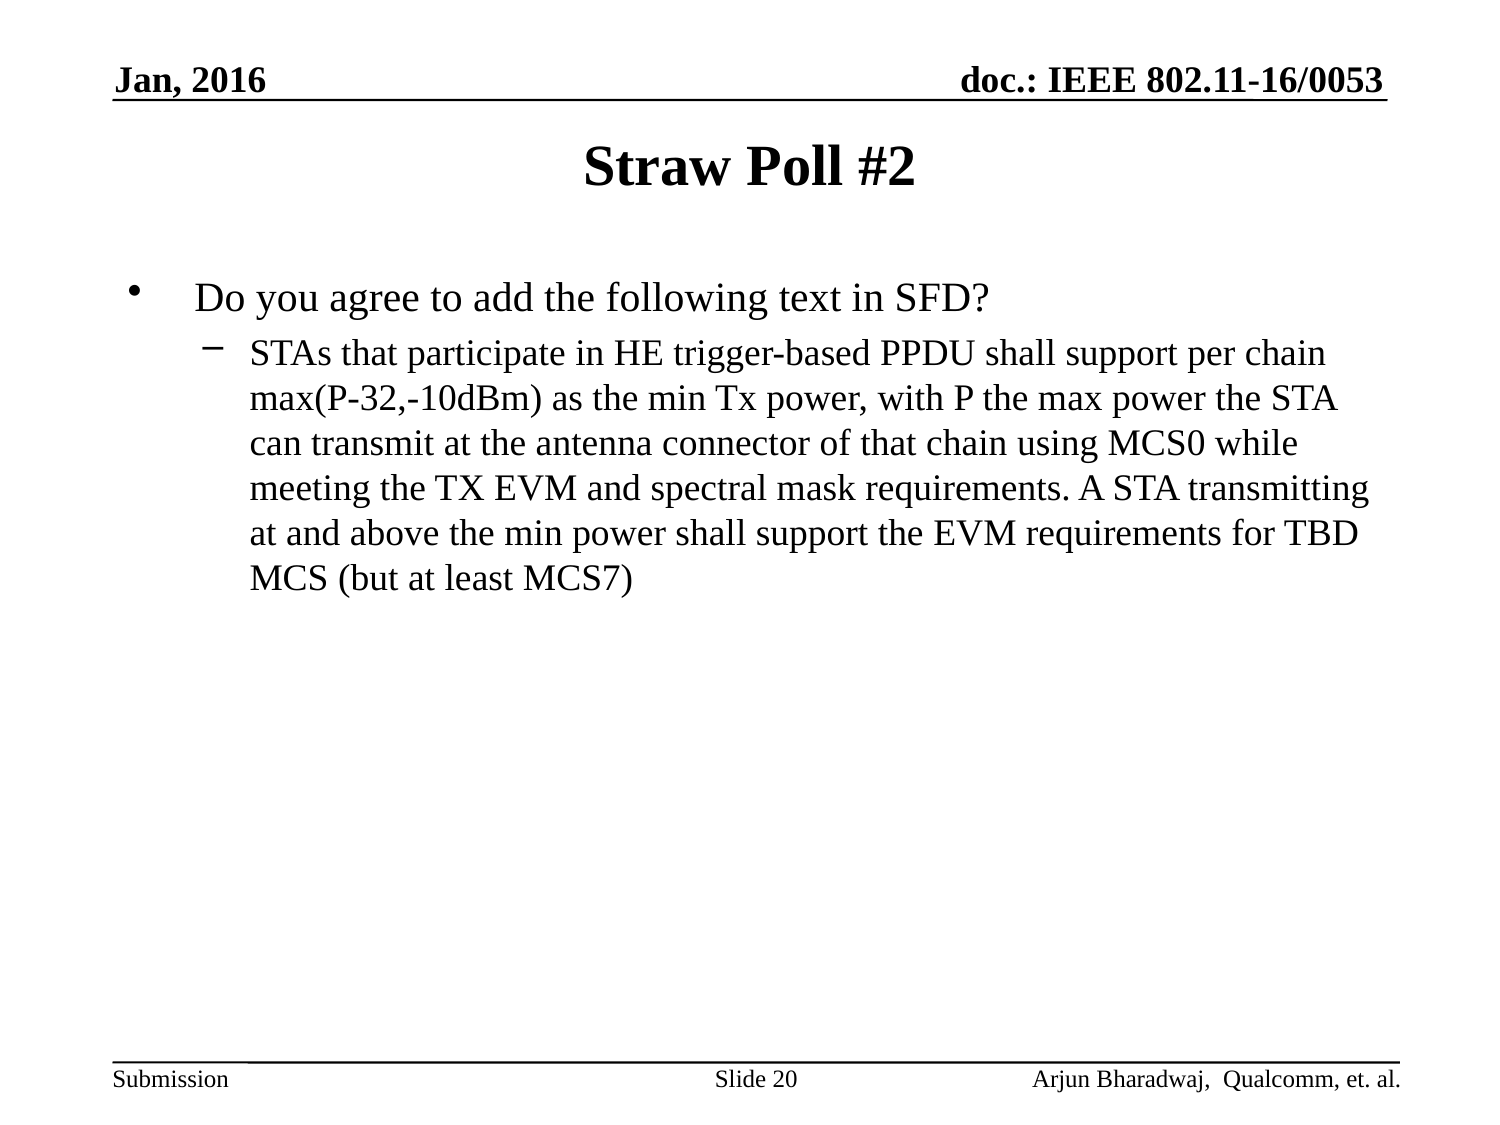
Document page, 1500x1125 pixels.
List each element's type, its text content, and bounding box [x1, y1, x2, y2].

list Do you agree to add the following text in SFD? STAs that participate in HE trigger-based PPDU shall support per chain max(P-32,-10dBm) as the min Tx power, with P the max power the STA can transmit at the antenna connector of that chain using MCS0 while meeting the TX EVM and spectral mask requirements. A STA transmitting at and above the min power shall support the EVM requirements for TBD MCS (but at least MCS7) [112, 262, 1388, 1001]
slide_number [114, 54, 269, 101]
footer Arjun Bharadwaj, Qualcomm, et. al. [1026, 1061, 1402, 1093]
slide_number Slide 20 [712, 1061, 800, 1093]
title Straw Poll #2 [112, 112, 1388, 213]
